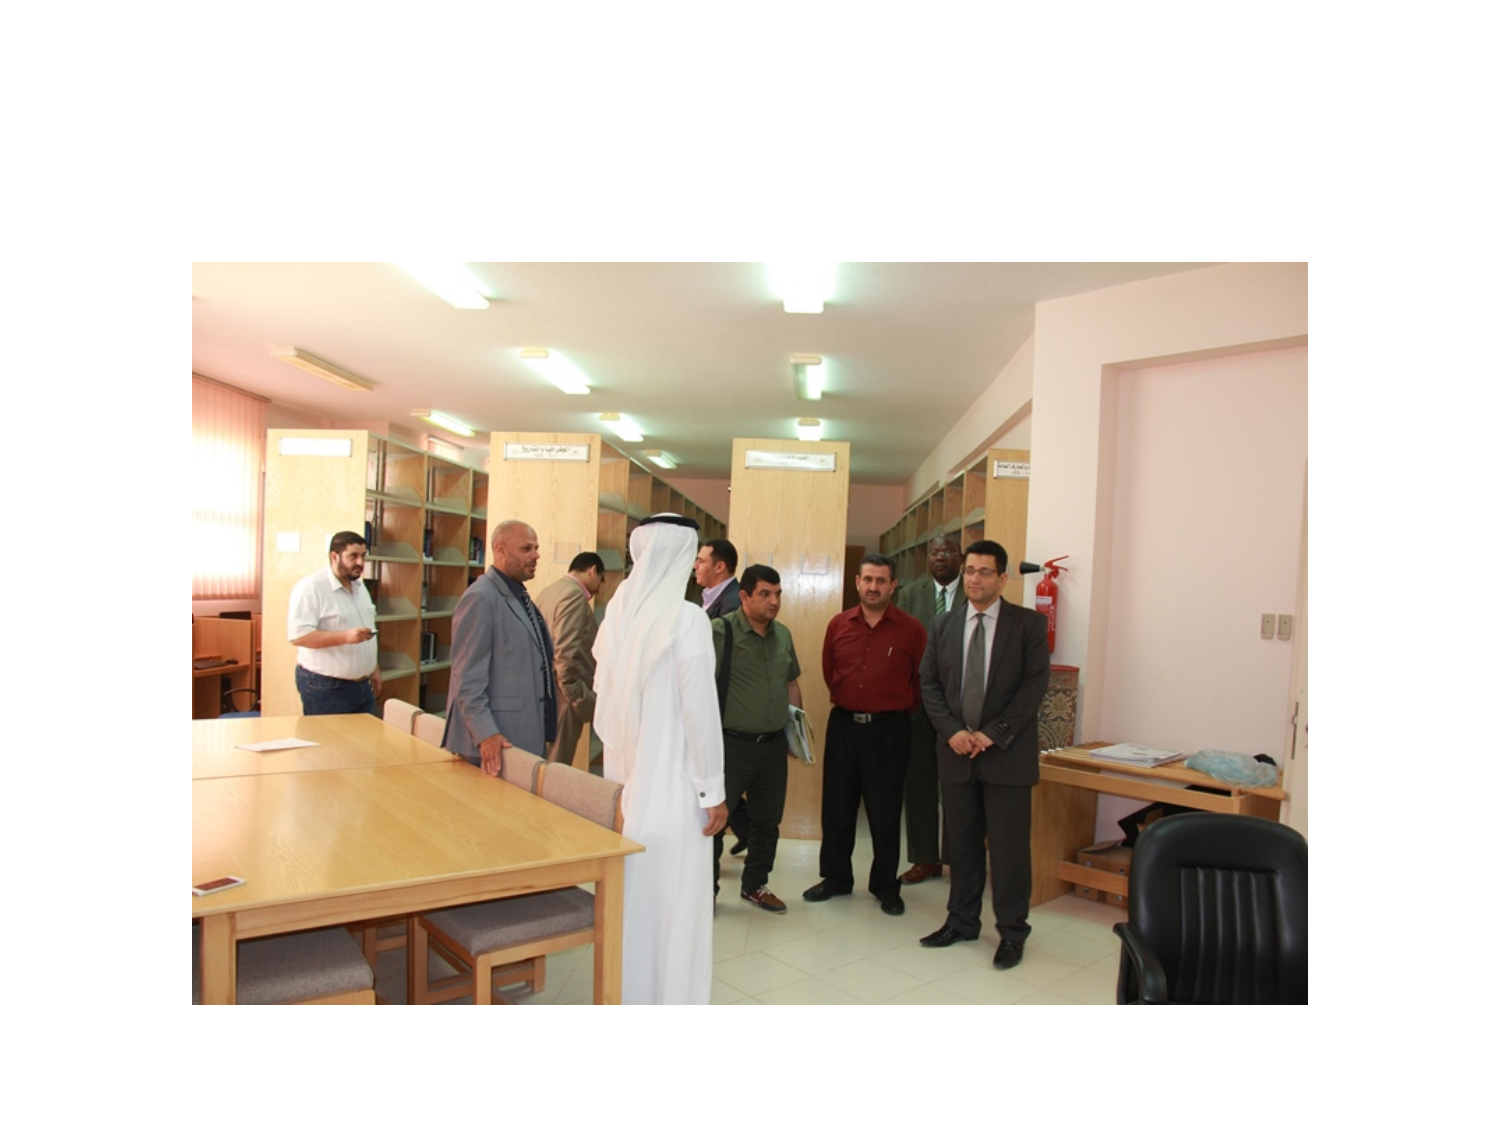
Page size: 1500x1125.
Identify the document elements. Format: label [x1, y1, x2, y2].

list [192, 262, 1308, 1006]
